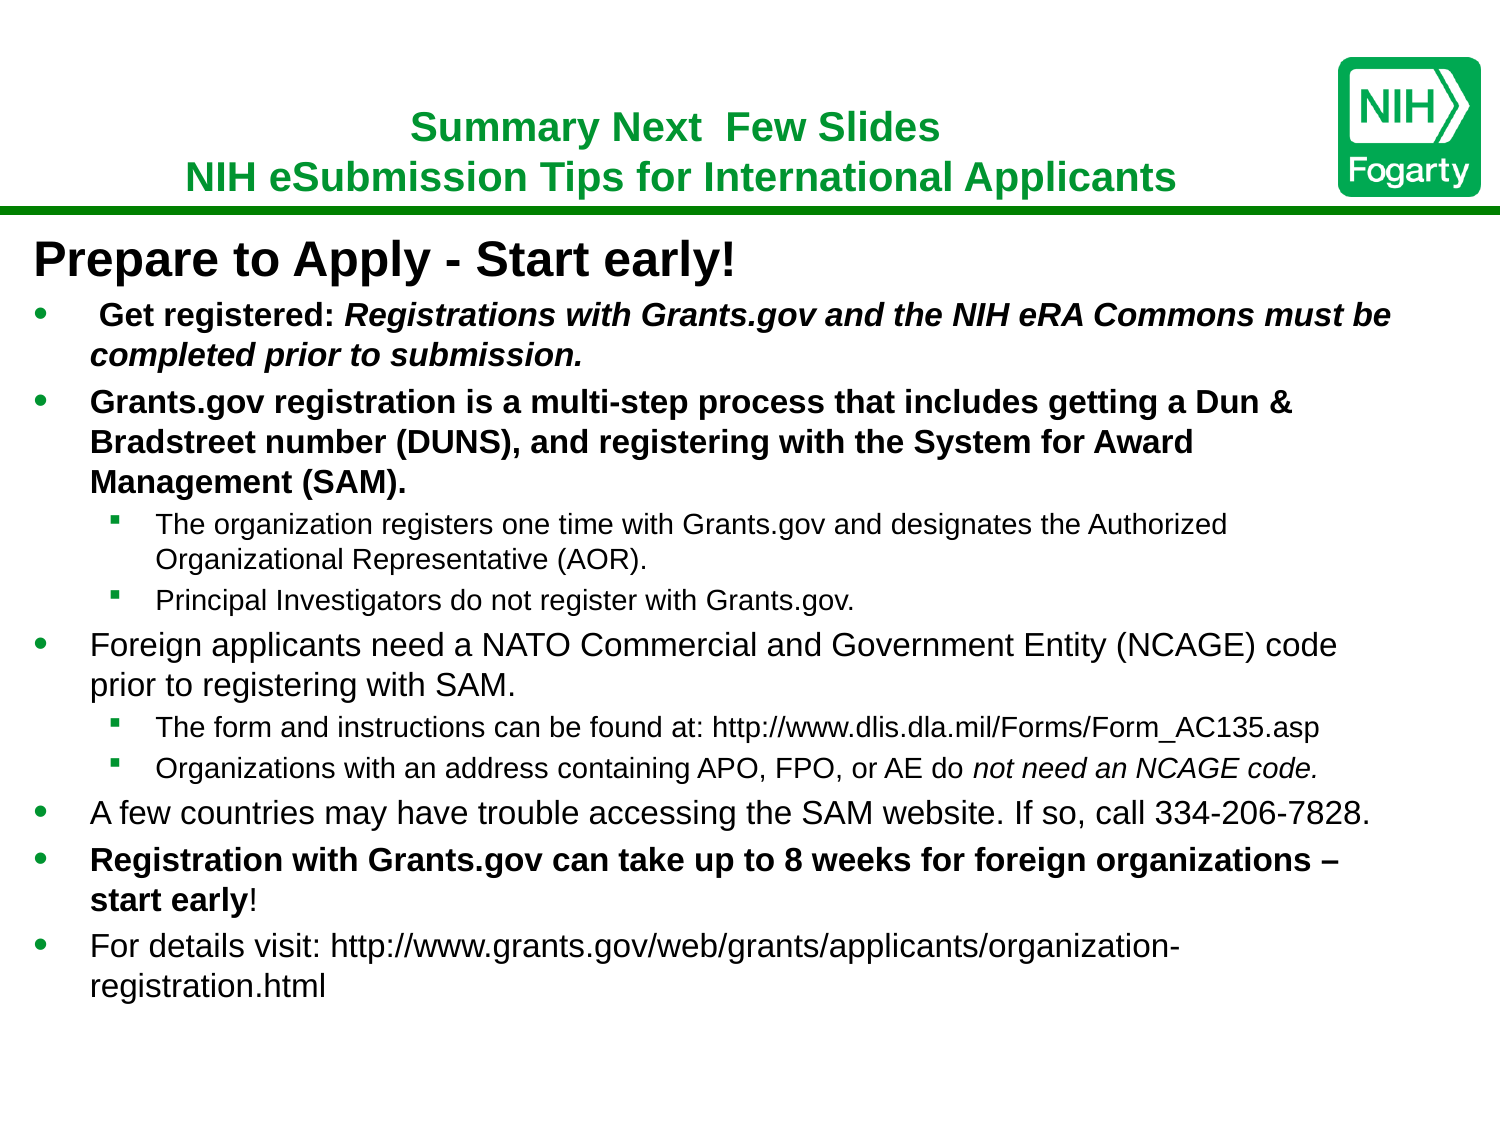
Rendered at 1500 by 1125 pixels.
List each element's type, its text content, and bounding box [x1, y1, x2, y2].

picture [1338, 57, 1481, 197]
title Summary Next Few Slides NIH eSubmission Tips for International Applicants [0, 87, 1363, 212]
list Prepare to Apply - Start early! Get registered: Registrations with Grants.gov and the NIH eRA Commons must be completed prior to submission. Grants.gov registration is a multi-step process that includes getting a Dun & Bradstreet number (DUNS), and registering with the System for Award Management (SAM). The organization registers one time with Grants.gov and designates the Authorized Organizational Representative (AOR). Principal Investigators do not register with Grants.gov. Foreign applicants need a NATO Commercial and Government Entity (NCAGE) code prior to registering with SAM. The form and instructions can be found at: http://www.dlis.dla.mil/Forms/Form_AC135.asp Organizations with an address containing APO, FPO, or AE do not need an NCAGE code. A few countries may have trouble accessing the SAM website. If so, call 334-206-7828. Registration with Grants.gov can take up to 8 weeks for foreign organizations – start early! For details visit: http://www.grants.gov/web/grants/applicants/organization-registration.html [18, 219, 1411, 1125]
